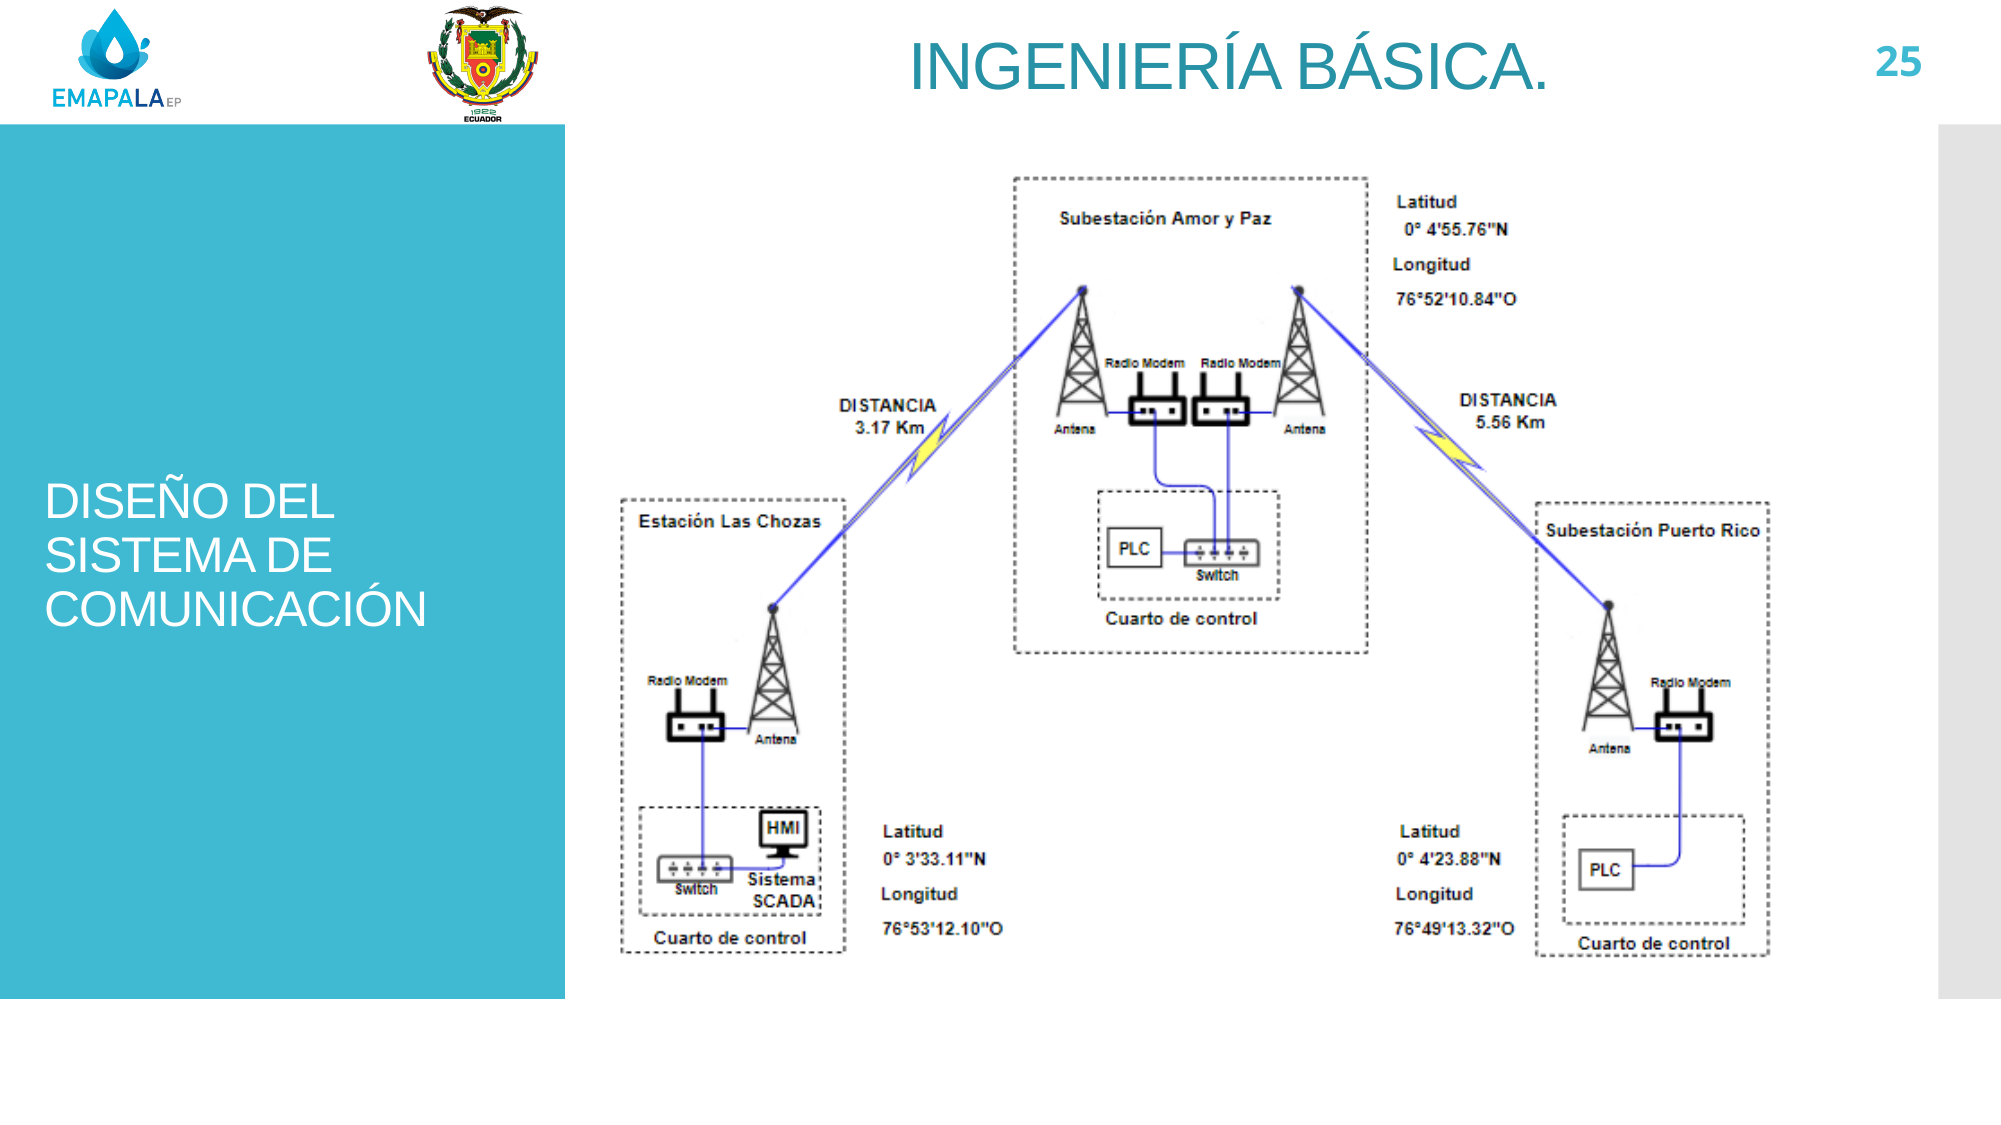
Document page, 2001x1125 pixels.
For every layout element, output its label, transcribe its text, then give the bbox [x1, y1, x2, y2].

slide_number 25 [1687, 33, 1939, 94]
text_box INGENIERÍA BÁSICA. [893, 23, 1715, 112]
picture [603, 168, 1784, 973]
picture [417, 5, 547, 122]
text_box [625, 140, 1863, 1001]
title DISEÑO DEL SISTEMA DE COMUNICACIÓN [29, 178, 535, 934]
picture [41, 0, 193, 117]
